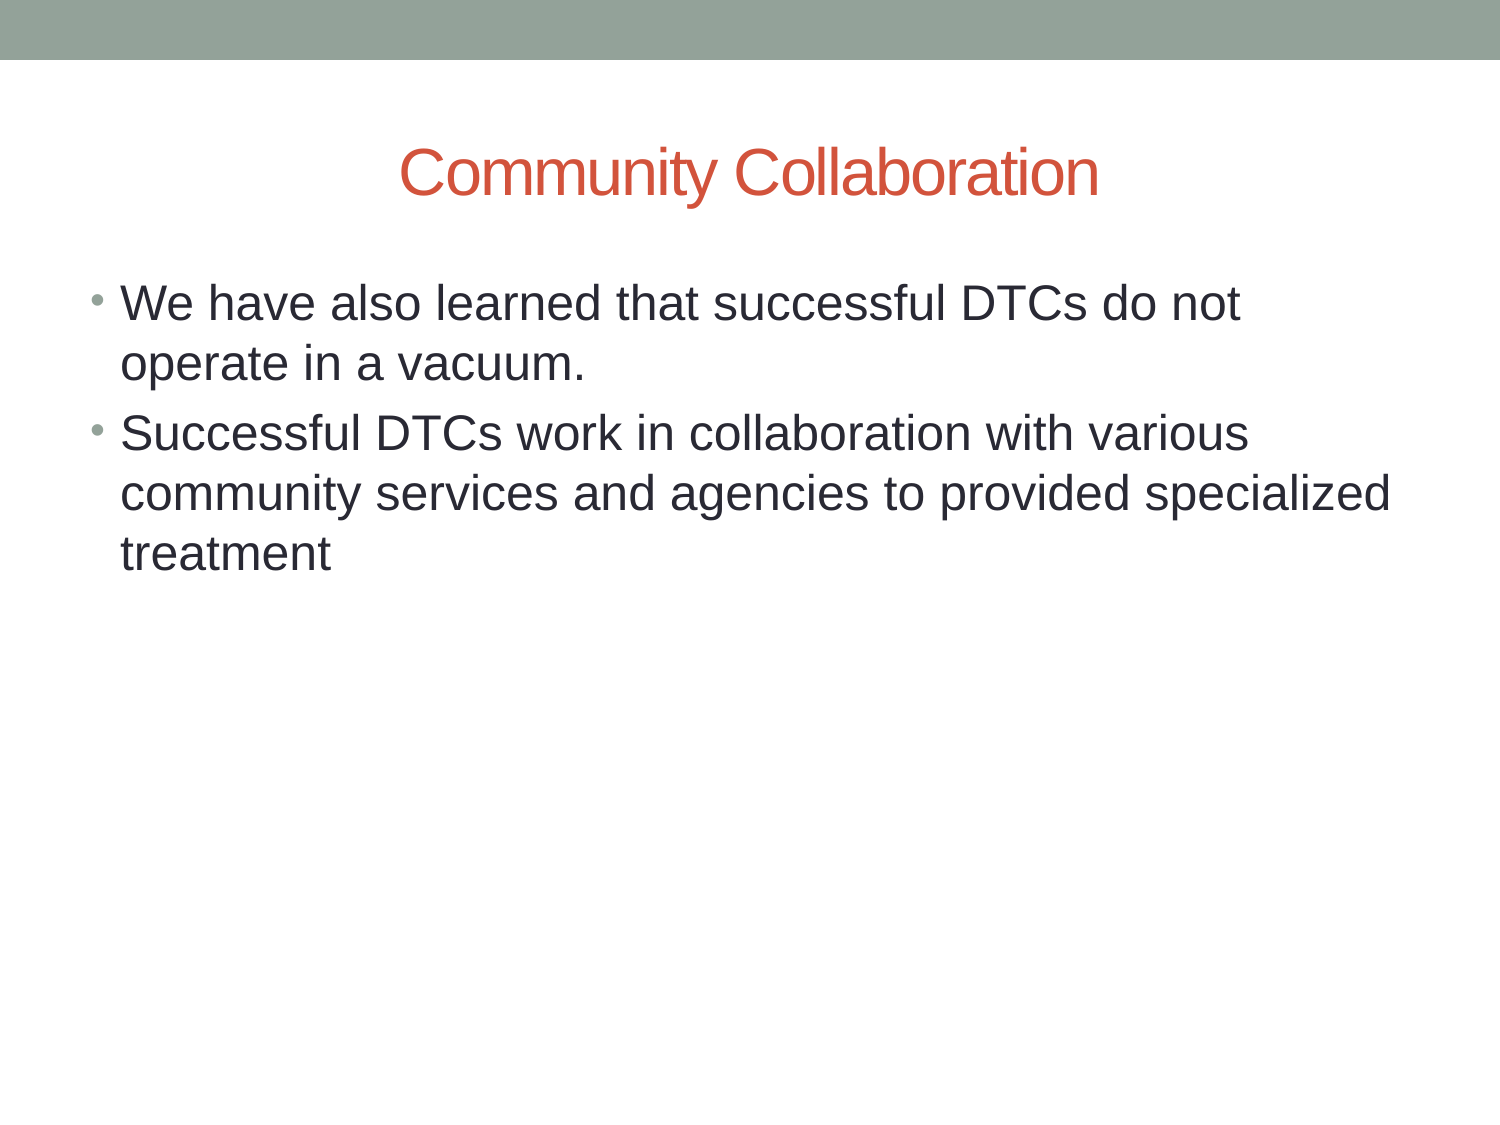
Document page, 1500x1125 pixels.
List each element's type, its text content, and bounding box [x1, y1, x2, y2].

list We have also learned that successful DTCs do not operate in a vacuum. Successful DTCs work in collaboration with various community services and agencies to provided specialized treatment [75, 262, 1425, 1063]
title Community Collaboration [75, 87, 1425, 250]
